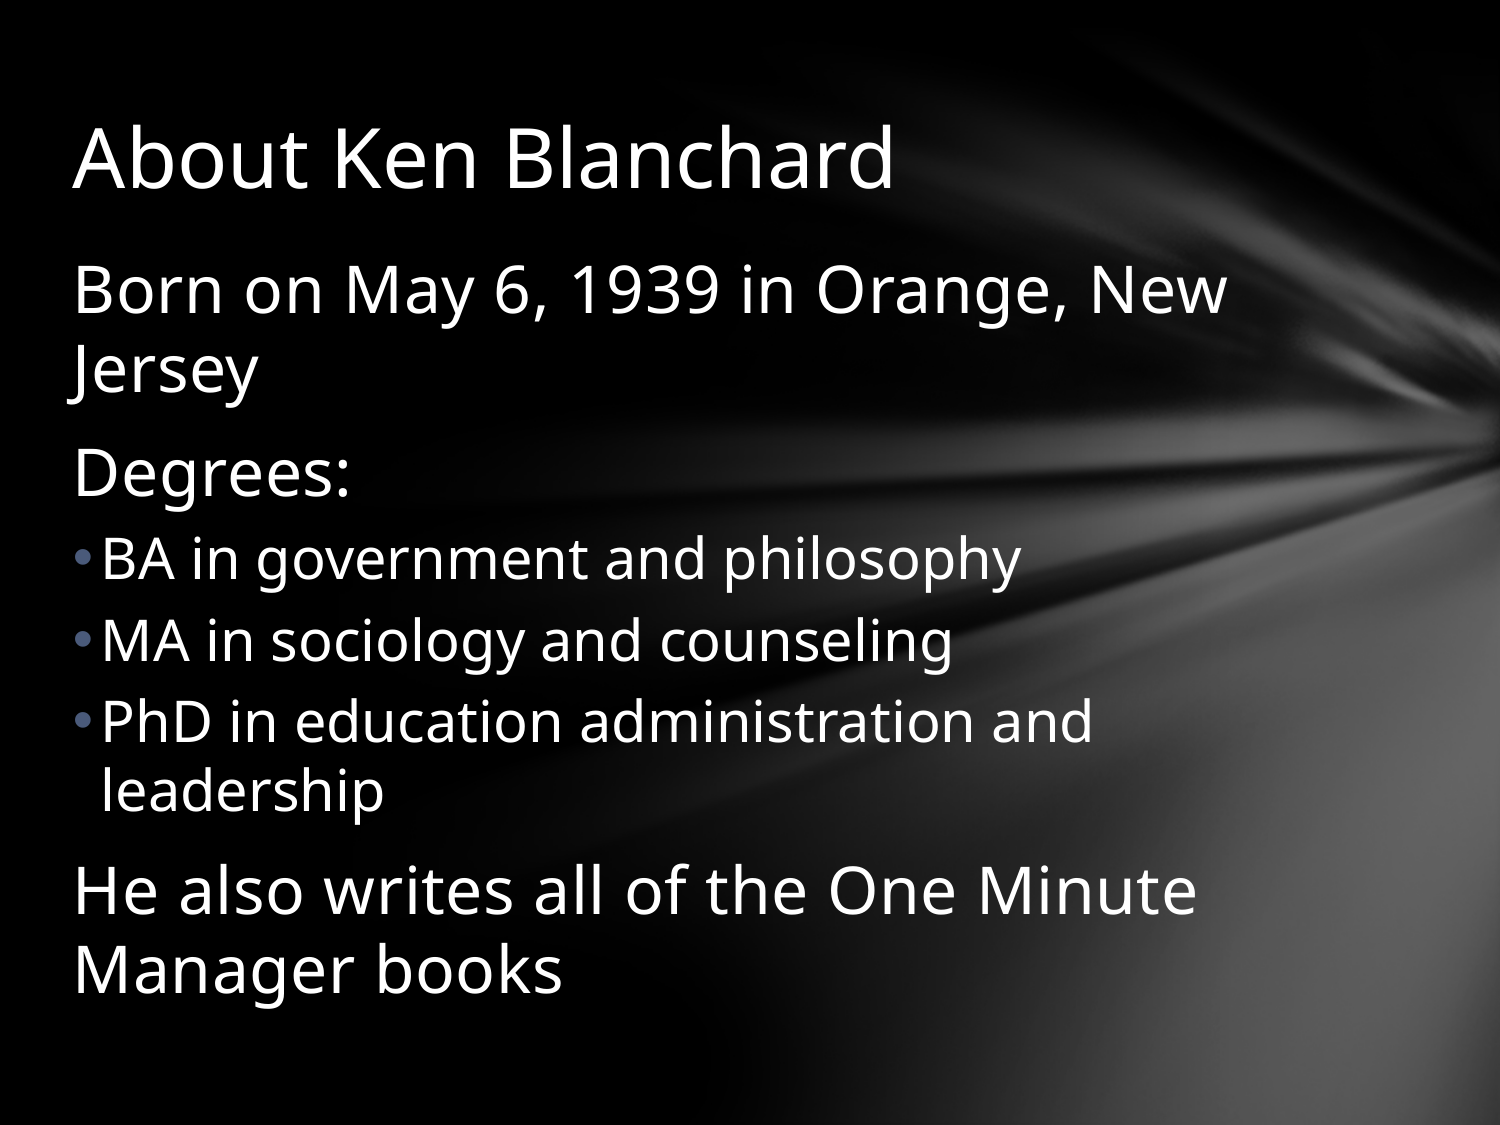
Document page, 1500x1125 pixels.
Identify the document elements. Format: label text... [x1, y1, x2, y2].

title About Ken Blanchard [57, 37, 1318, 213]
list Born on May 6, 1939 in Orange, New Jersey Degrees: BA in government and philosophy MA in sociology and counseling PhD in education administration and leadership He also writes all of the One Minute Manager books [57, 239, 1318, 1015]
